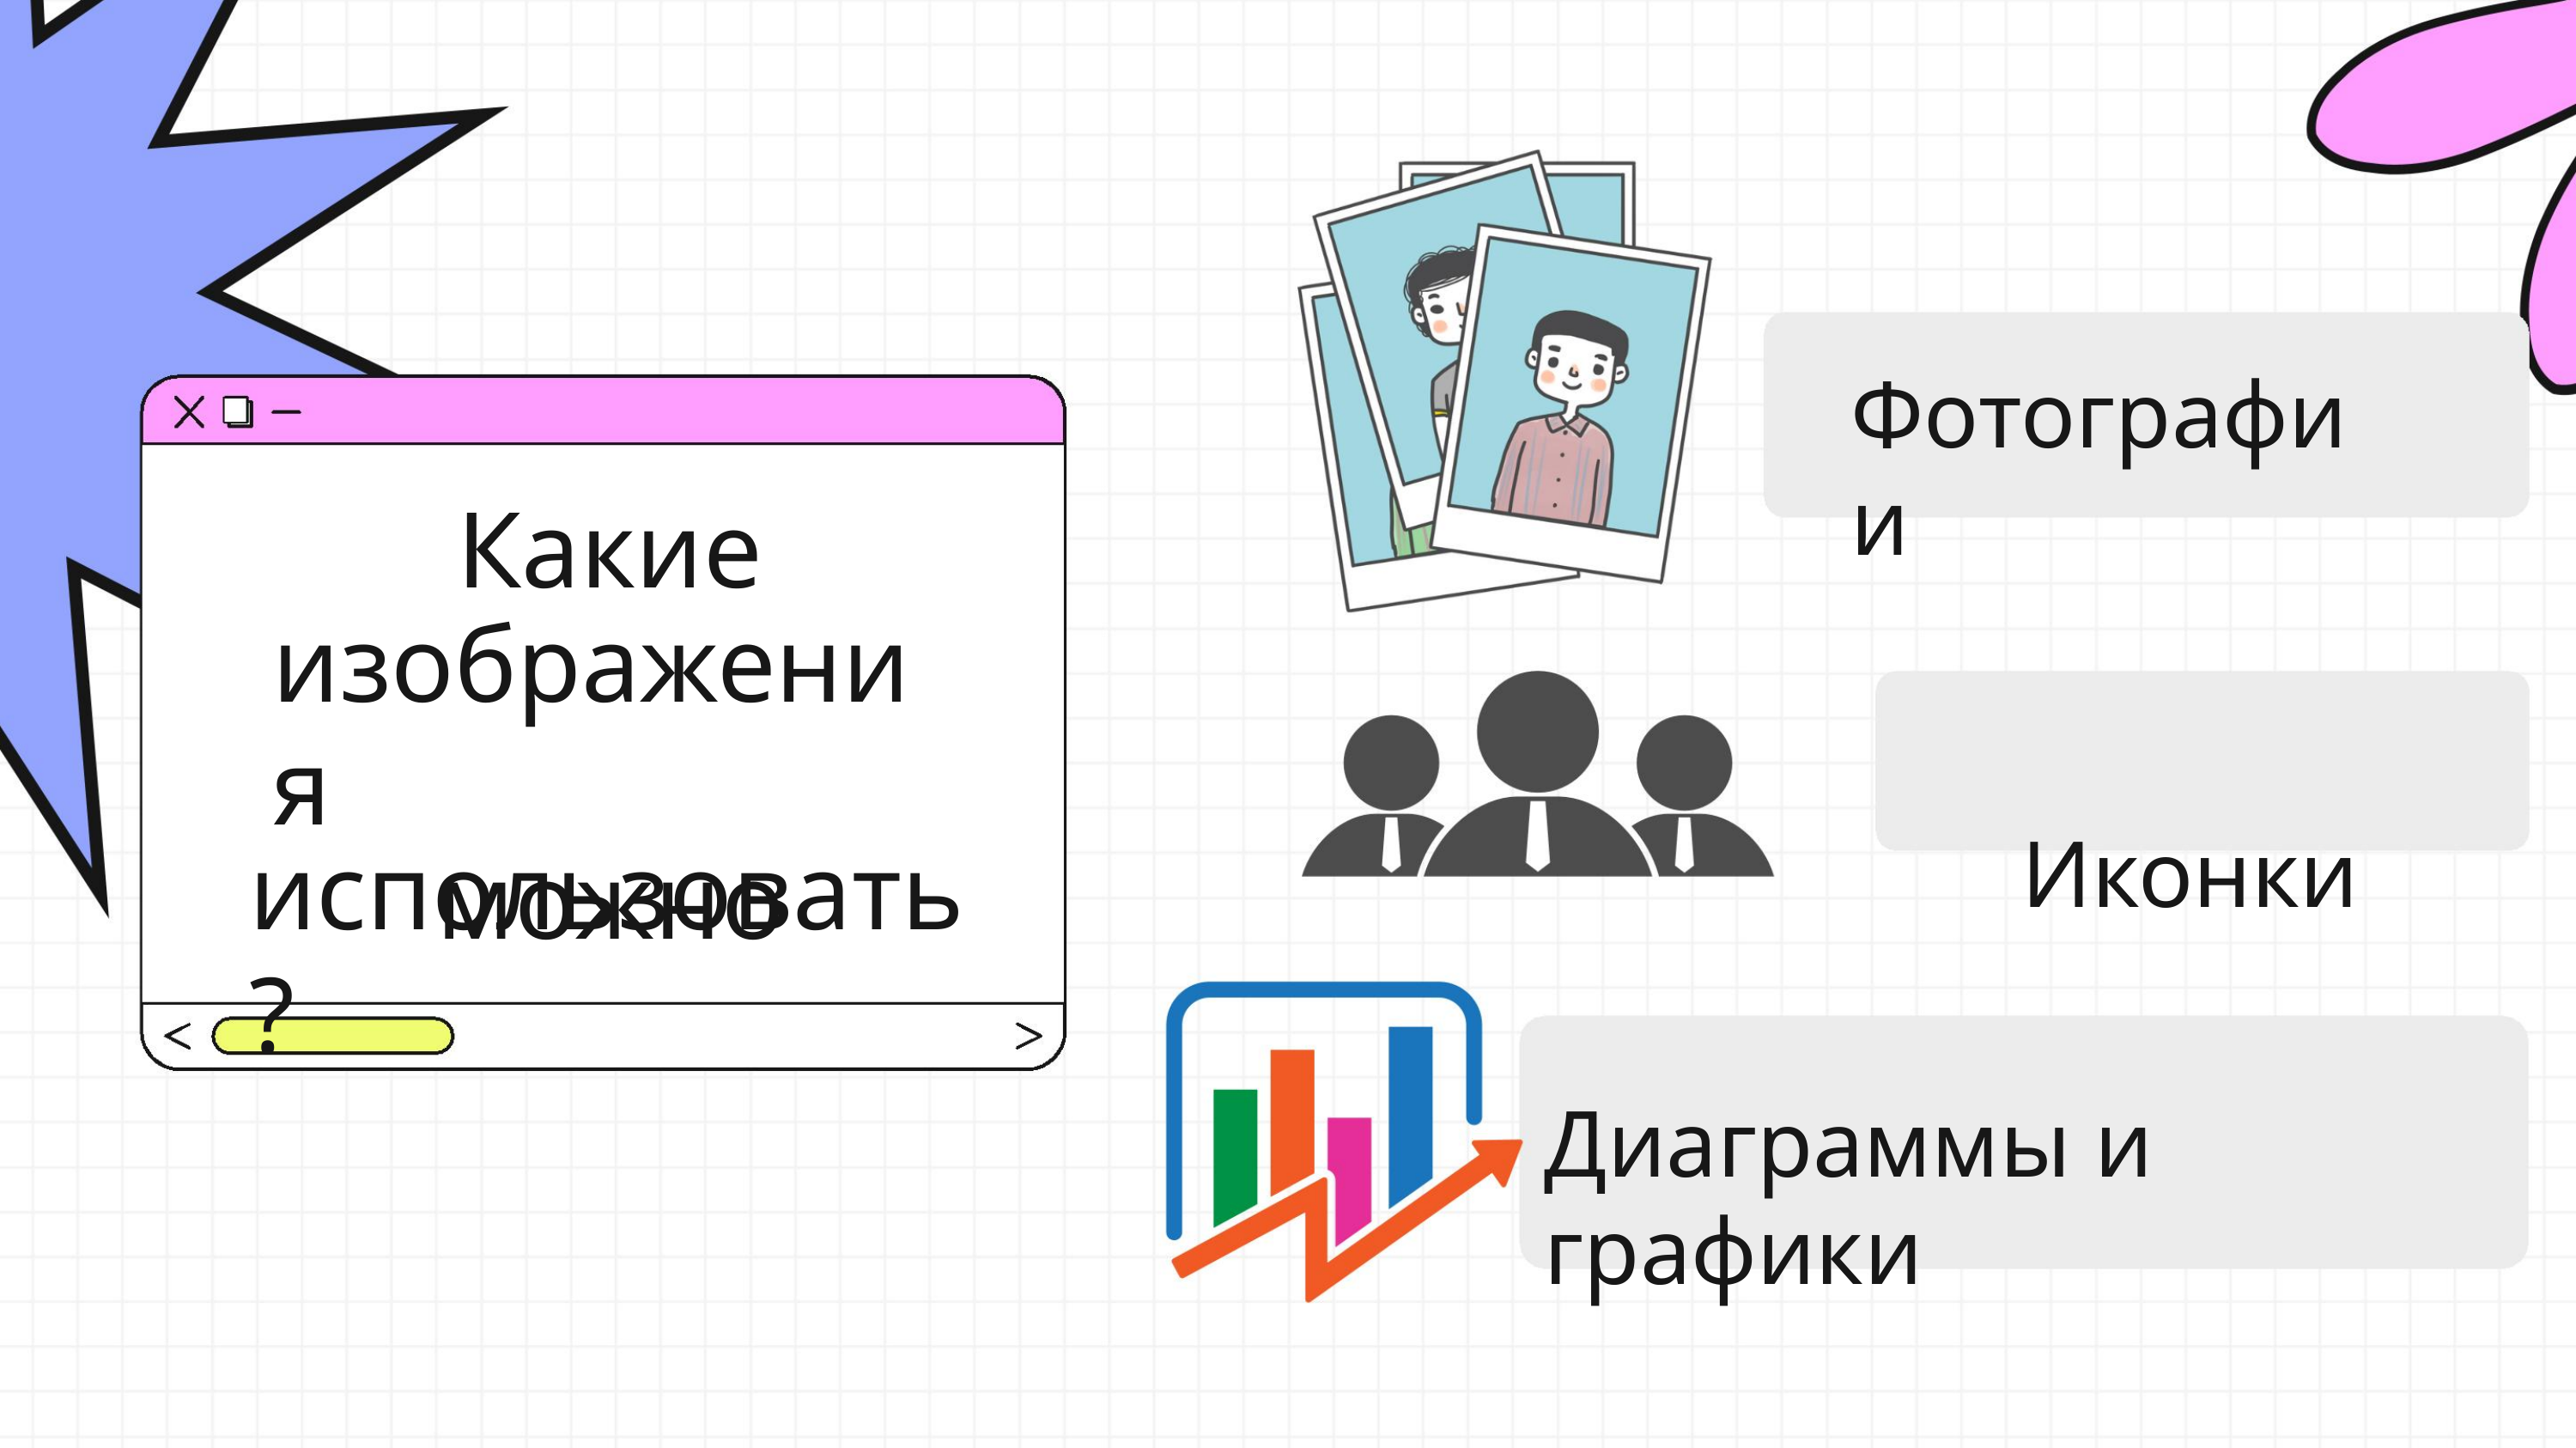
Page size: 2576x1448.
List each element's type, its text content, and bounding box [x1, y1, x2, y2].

text_box [0, 0, 2576, 1448]
text_box Фотографии Иконки [1850, 359, 2404, 926]
text_box использовать? [249, 828, 981, 1074]
text_box изображения можно [272, 599, 957, 828]
text_box Диаграммы и графики [1544, 1088, 2516, 1303]
text_box Какие [457, 485, 773, 599]
